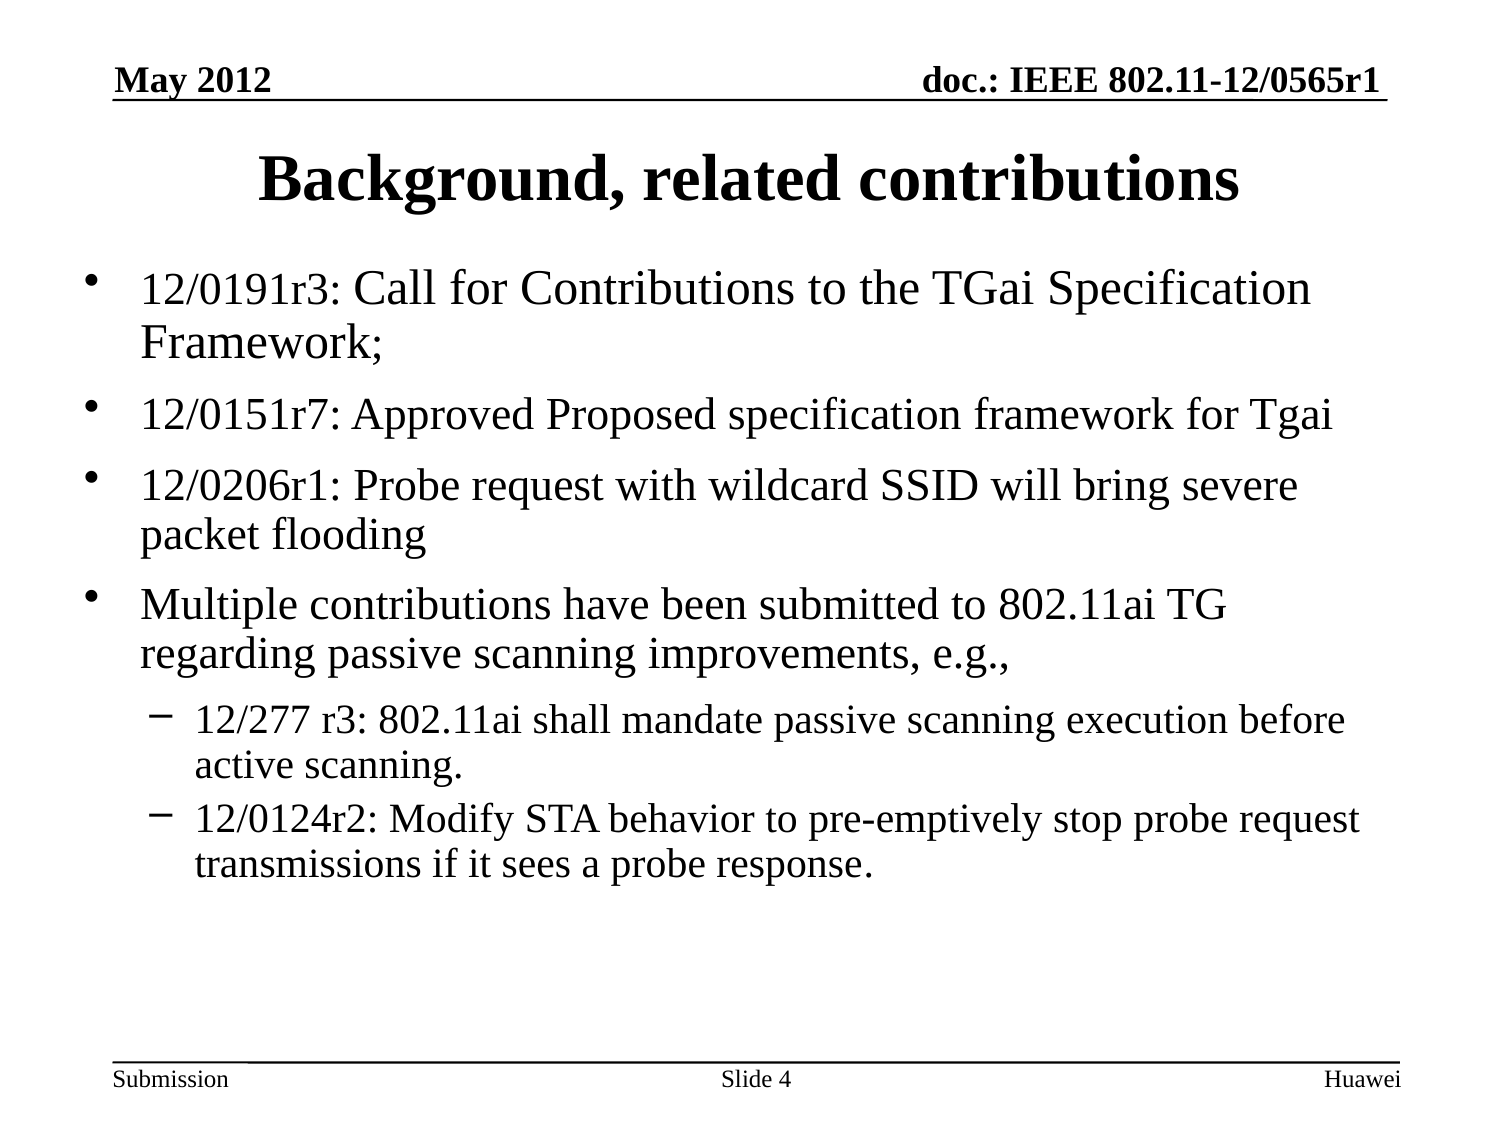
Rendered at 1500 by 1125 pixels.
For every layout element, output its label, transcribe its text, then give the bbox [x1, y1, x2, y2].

text_box 12/0191r3: Call for Contributions to the TGai Specification Framework; 12/0151r7: Approved Proposed specification framework for Tgai 12/0206r1: Probe request with wildcard SSID will bring severe packet flooding Multiple contributions have been submitted to 802.11ai TG regarding passive scanning improvements, e.g., 12/277 r3: 802.11ai shall mandate passive scanning execution before active scanning. 12/0124r2: Modify STA behavior to pre-emptively stop probe request transmissions if it sees a probe response. [68, 253, 1394, 1038]
footer Huawei [1322, 1061, 1402, 1093]
slide_number Slide 4 [712, 1061, 800, 1093]
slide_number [114, 54, 274, 101]
title Background, related contributions [112, 112, 1388, 236]
